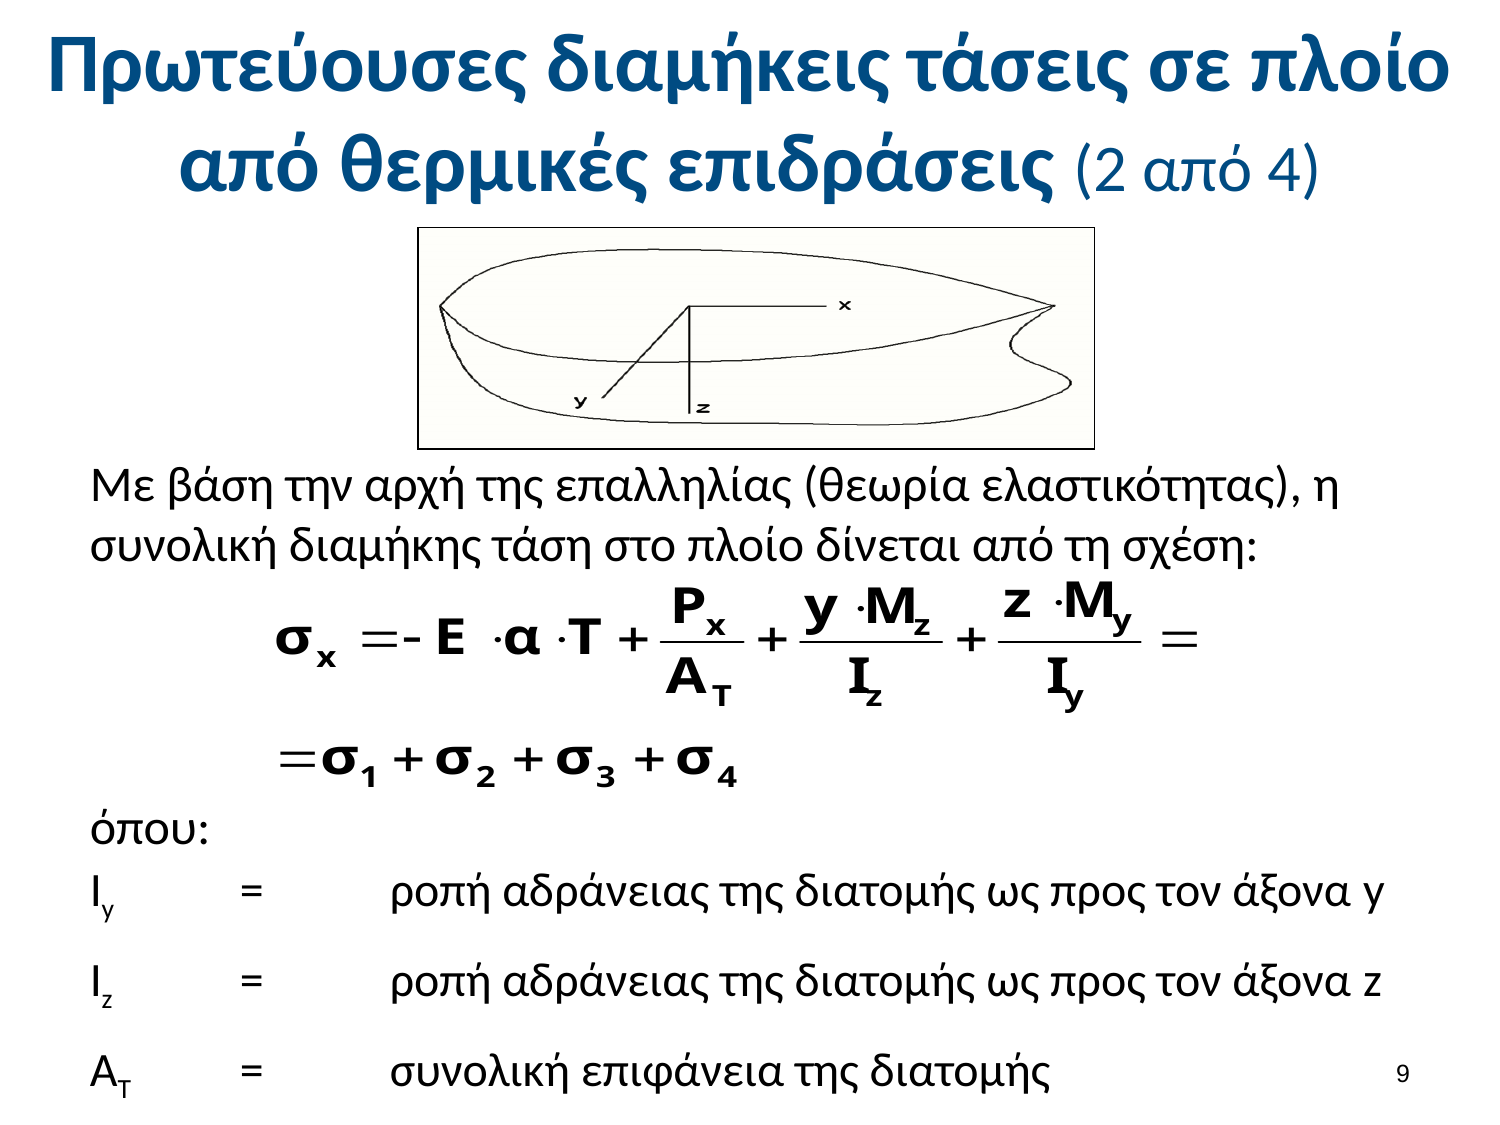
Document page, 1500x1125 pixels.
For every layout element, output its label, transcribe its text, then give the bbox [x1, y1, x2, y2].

slide_number 8 [1074, 1042, 1425, 1103]
title Πρωτεύουσες διαμήκεις τάσεις σε πλοίο από θερμικές επιδράσεις (2 από 4) [17, 19, 1483, 197]
text_box Με βάση την αρχή της επαλληλίας (θεωρία ελαστικότητας), η συνολική διαμήκης τάση στο πλοίο δίνεται από τη σχέση: [74, 444, 1438, 579]
picture [418, 228, 1094, 449]
text_box όπου: [74, 786, 267, 850]
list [265, 566, 1200, 801]
text_box Ιy = ροπή αδράνειας της διατομής ως προς τον άξονα y Ιz = ροπή αδράνειας της διατομής ως προς τον άξονα z AT = συνολική επιφάνεια της διατομής [74, 850, 1438, 1112]
